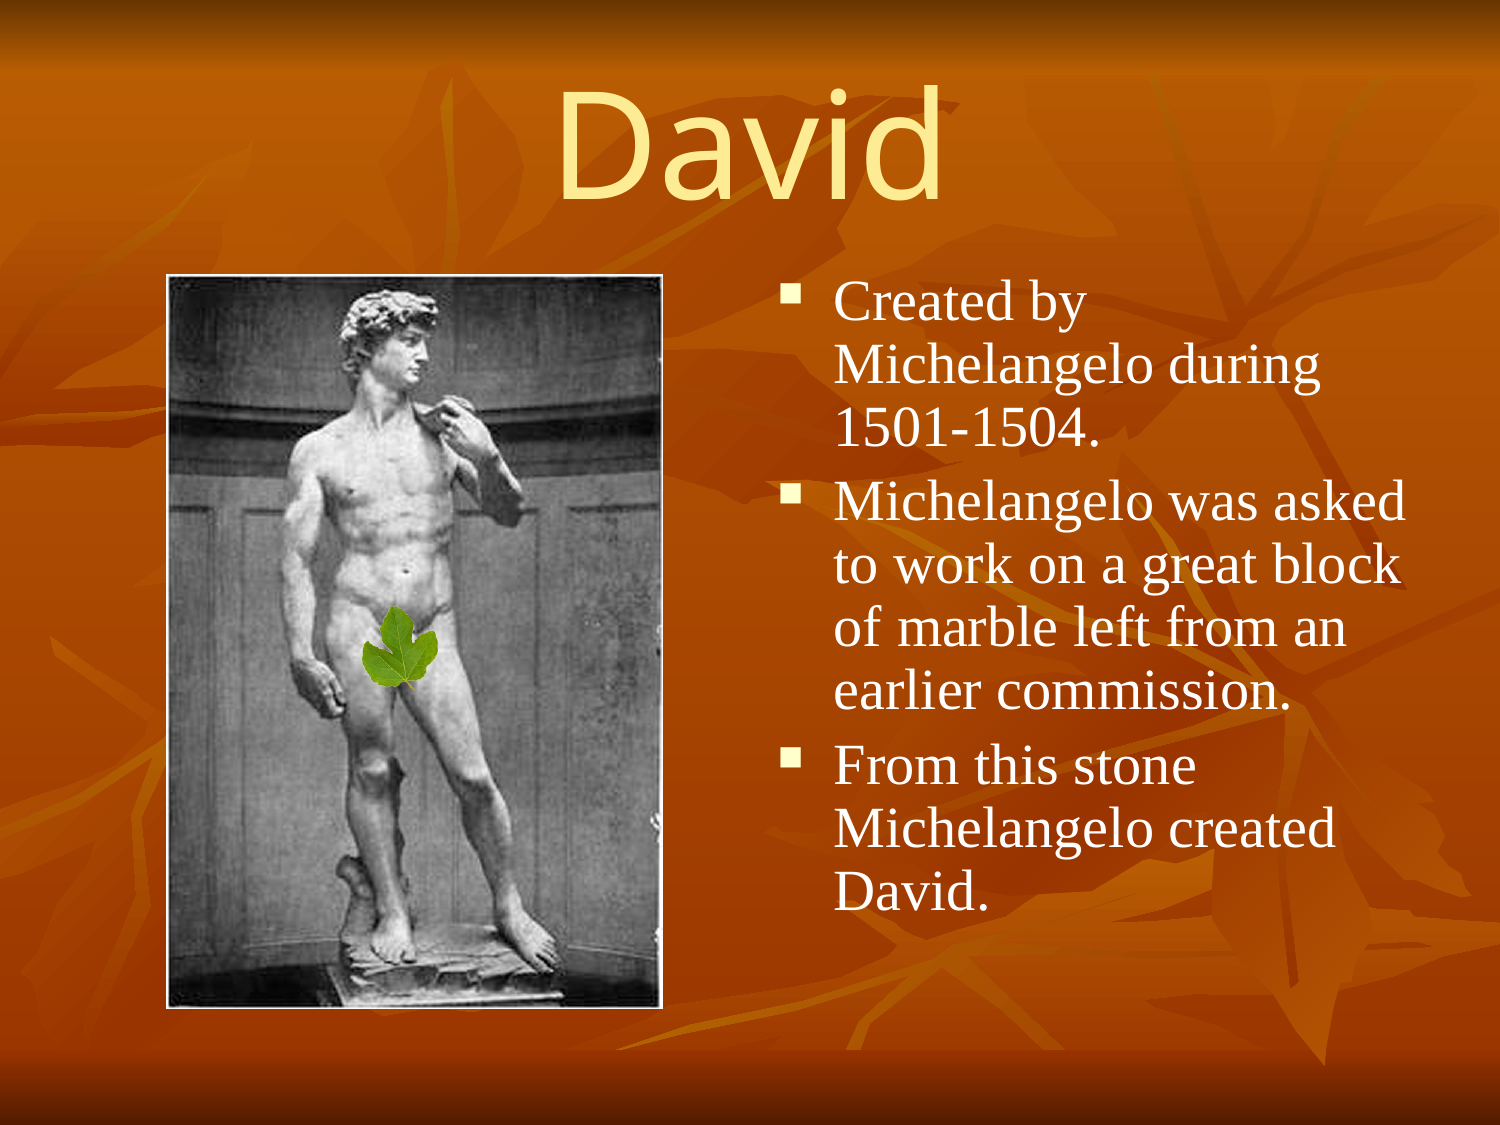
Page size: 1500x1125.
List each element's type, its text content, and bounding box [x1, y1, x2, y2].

title David [74, 45, 1426, 234]
list Created by Michelangelo during 1501-1504. Michelangelo was asked to work on a great block of marble left from an earlier commission. From this stone Michelangelo created David. [762, 262, 1426, 1006]
picture [166, 274, 663, 1009]
